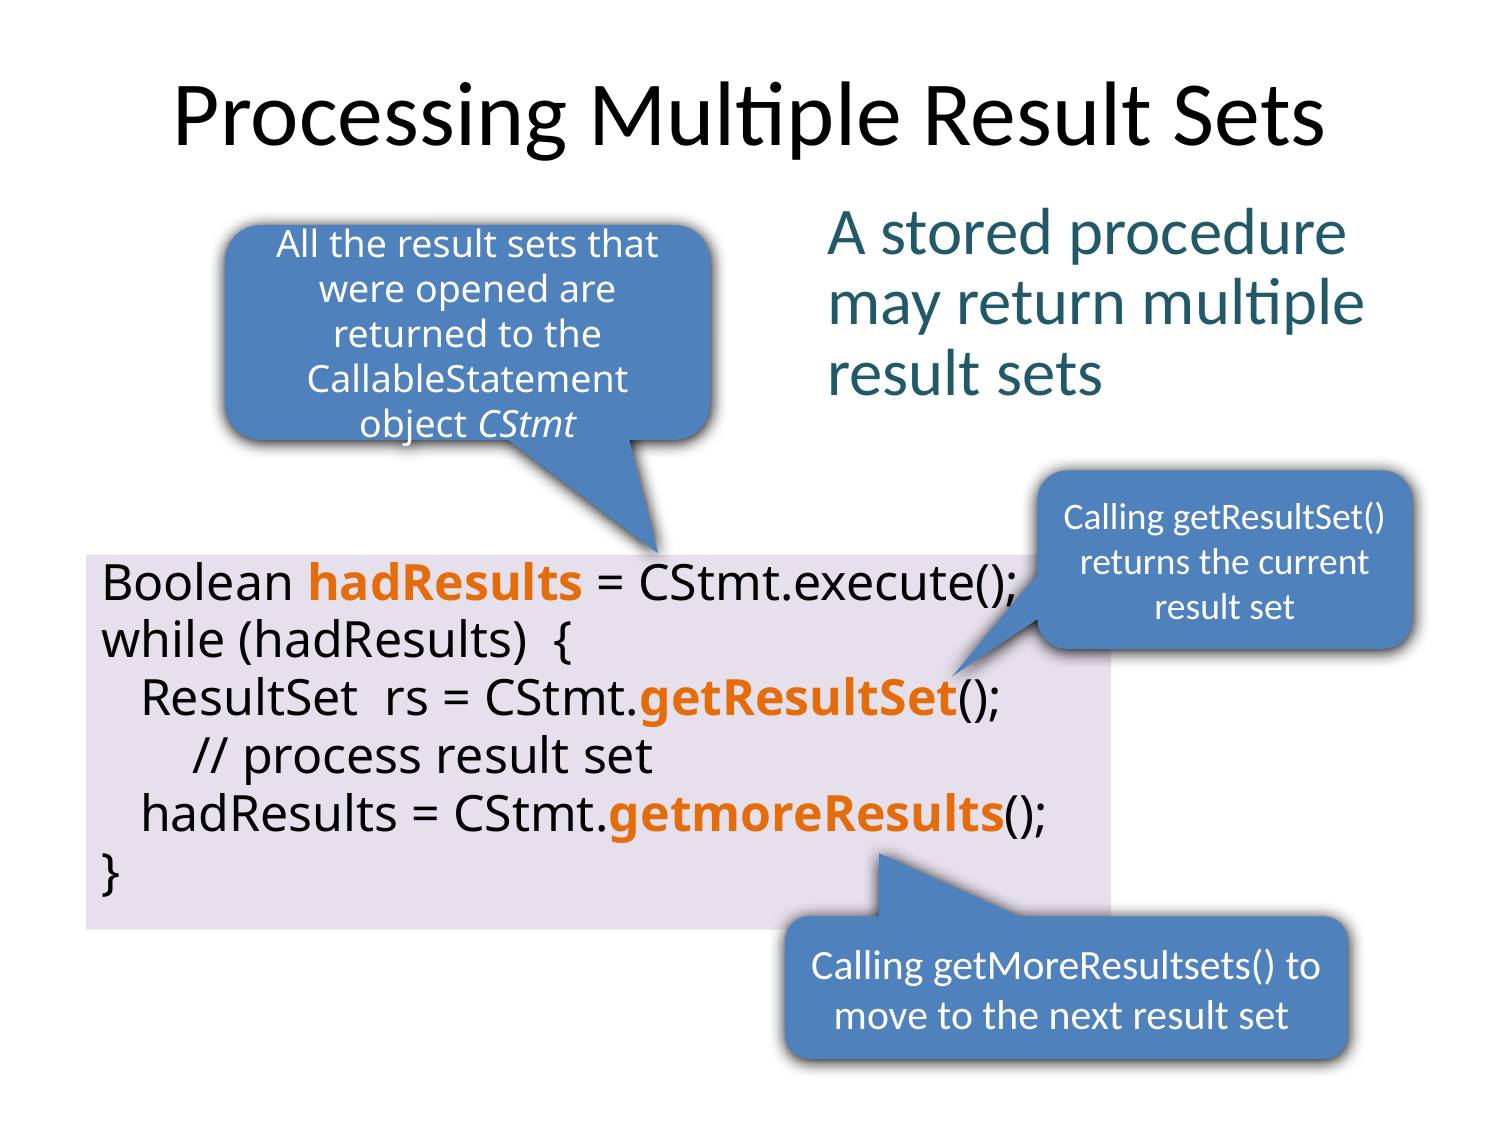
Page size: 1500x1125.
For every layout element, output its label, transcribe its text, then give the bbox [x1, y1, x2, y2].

text_box Calling getMoreResultsets() to move to the next result set [783, 851, 1350, 1061]
text_box Boolean hadResults = CStmt.execute(); while (hadResults) { ResultSet rs = CStmt.getResultSet(); // process result set hadResults = CStmt.getmoreResults(); } [86, 554, 1112, 930]
text_box All the result sets that were opened are returned to the CallableStatement object CStmt [222, 222, 713, 556]
text_box Calling getResultSet() returns the current result set [950, 468, 1415, 679]
text_box A stored procedure may return multiple result sets [812, 189, 1389, 417]
title Processing Multiple Result Sets [75, 37, 1426, 180]
